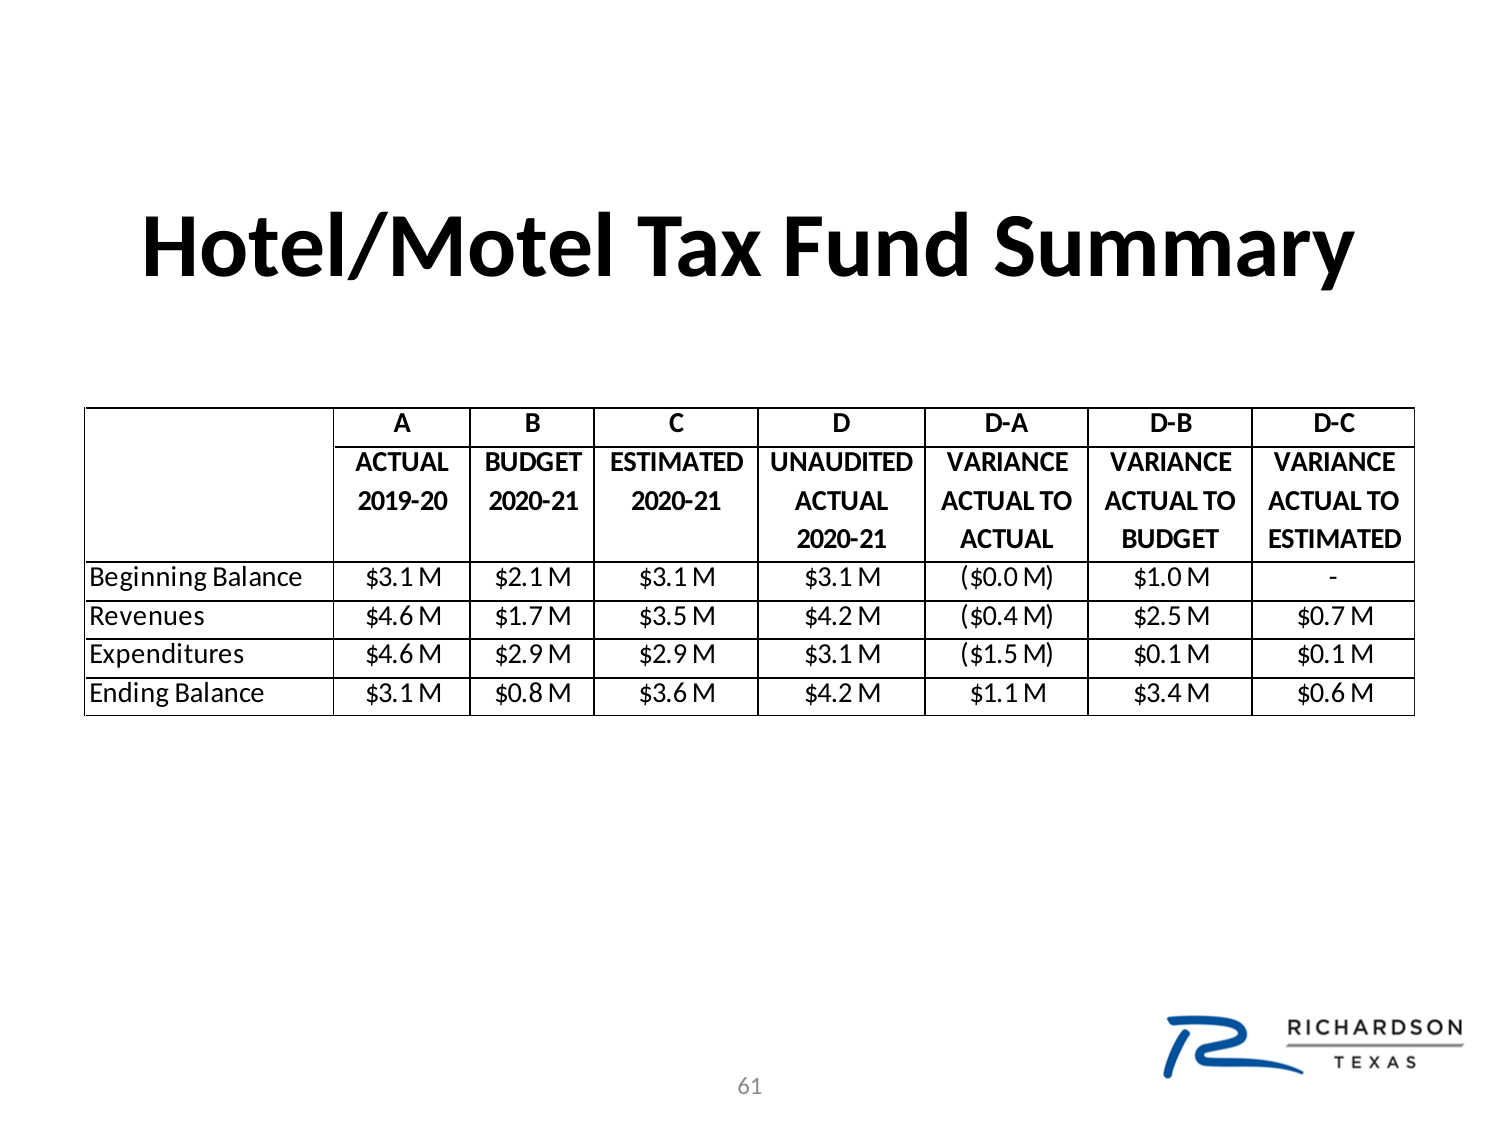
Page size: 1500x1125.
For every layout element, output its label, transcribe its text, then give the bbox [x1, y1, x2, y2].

list Hotel/Motel Tax Fund Summary [75, 176, 1425, 362]
slide_number 61 [575, 1054, 925, 1115]
picture [1149, 988, 1476, 1099]
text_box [83, 407, 1417, 718]
